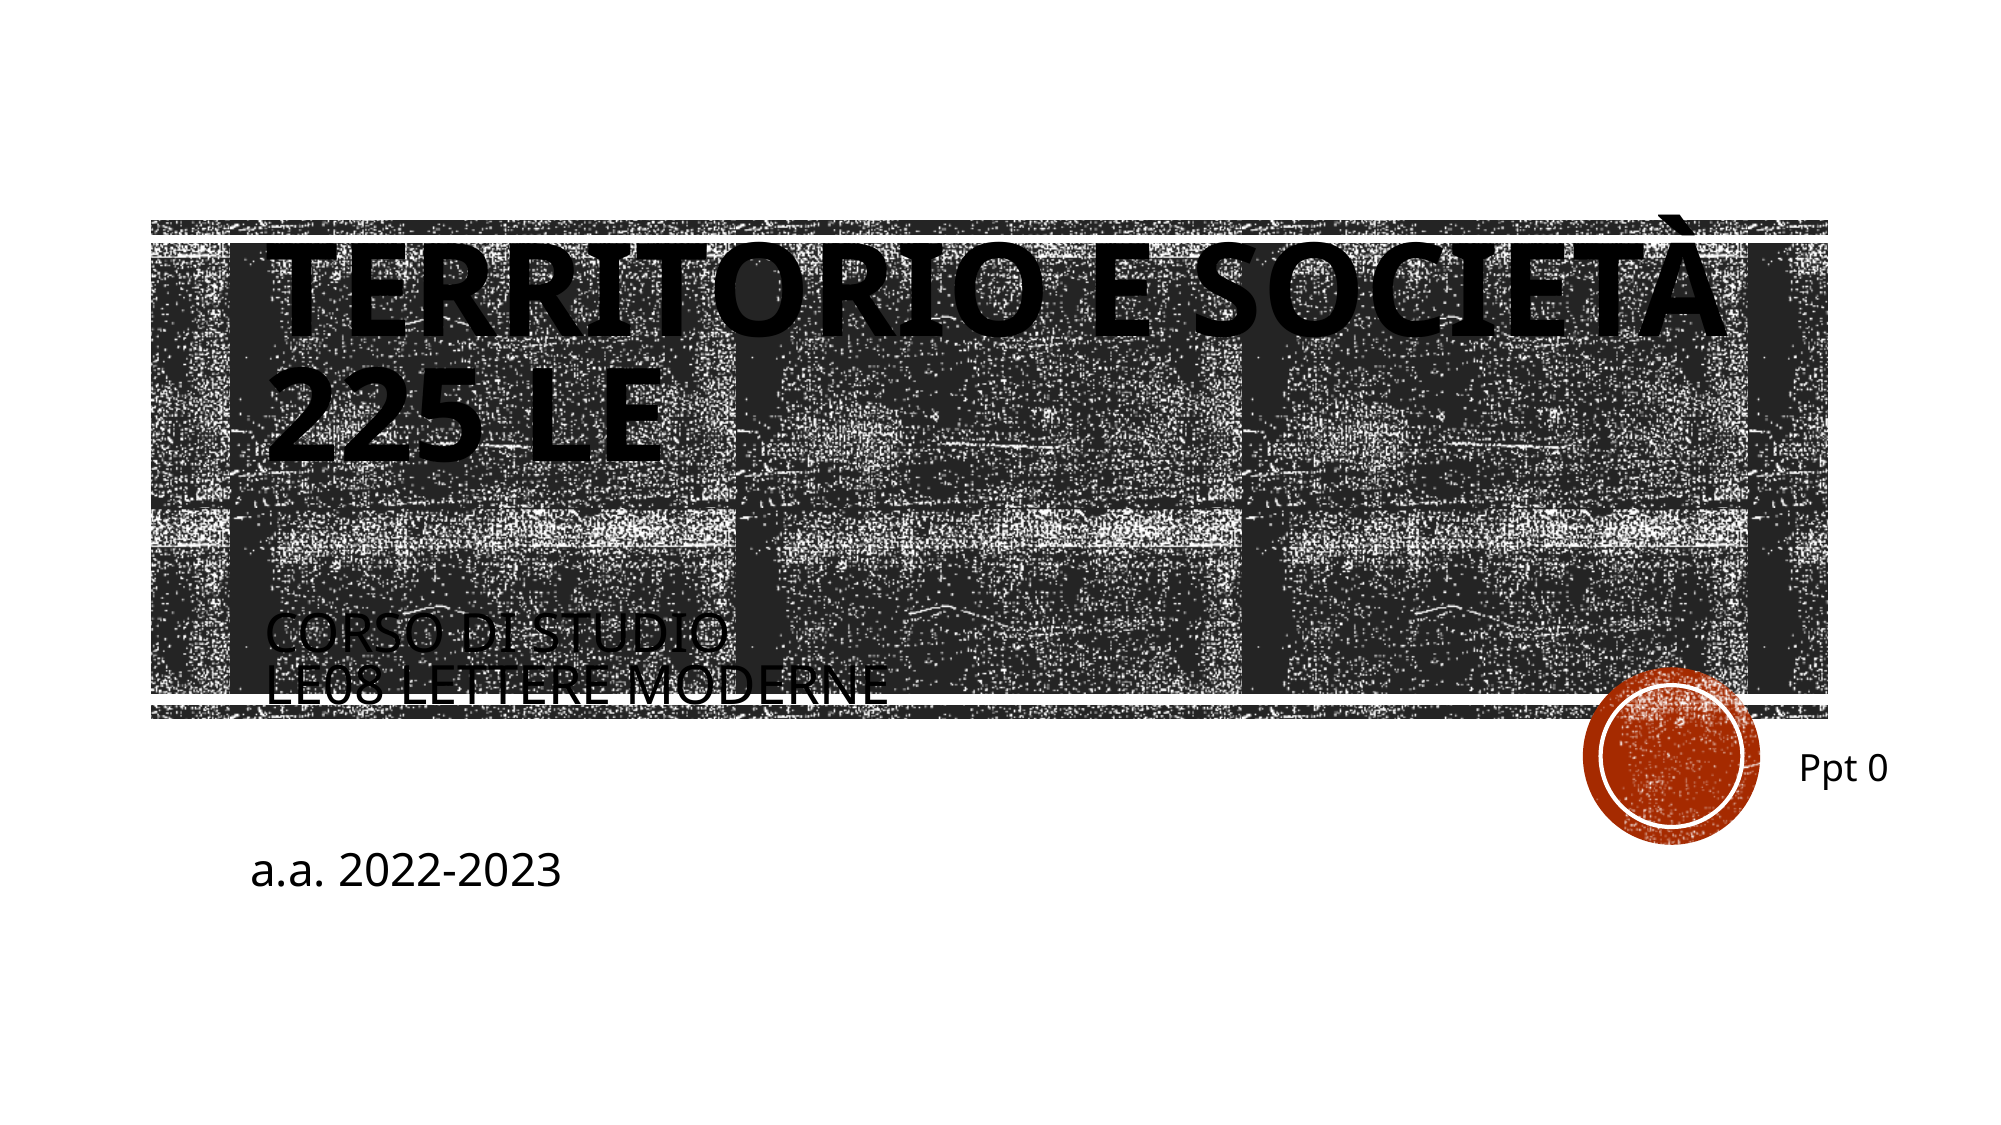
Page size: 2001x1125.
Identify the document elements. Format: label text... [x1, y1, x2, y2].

text_box Ppt 0 [1783, 736, 1974, 797]
subtitle a.a. 2022-2023 [235, 839, 1736, 1112]
title Territorio e Società 225 Le Corso di Studio LE08 Lettere moderne [249, 184, 1750, 767]
